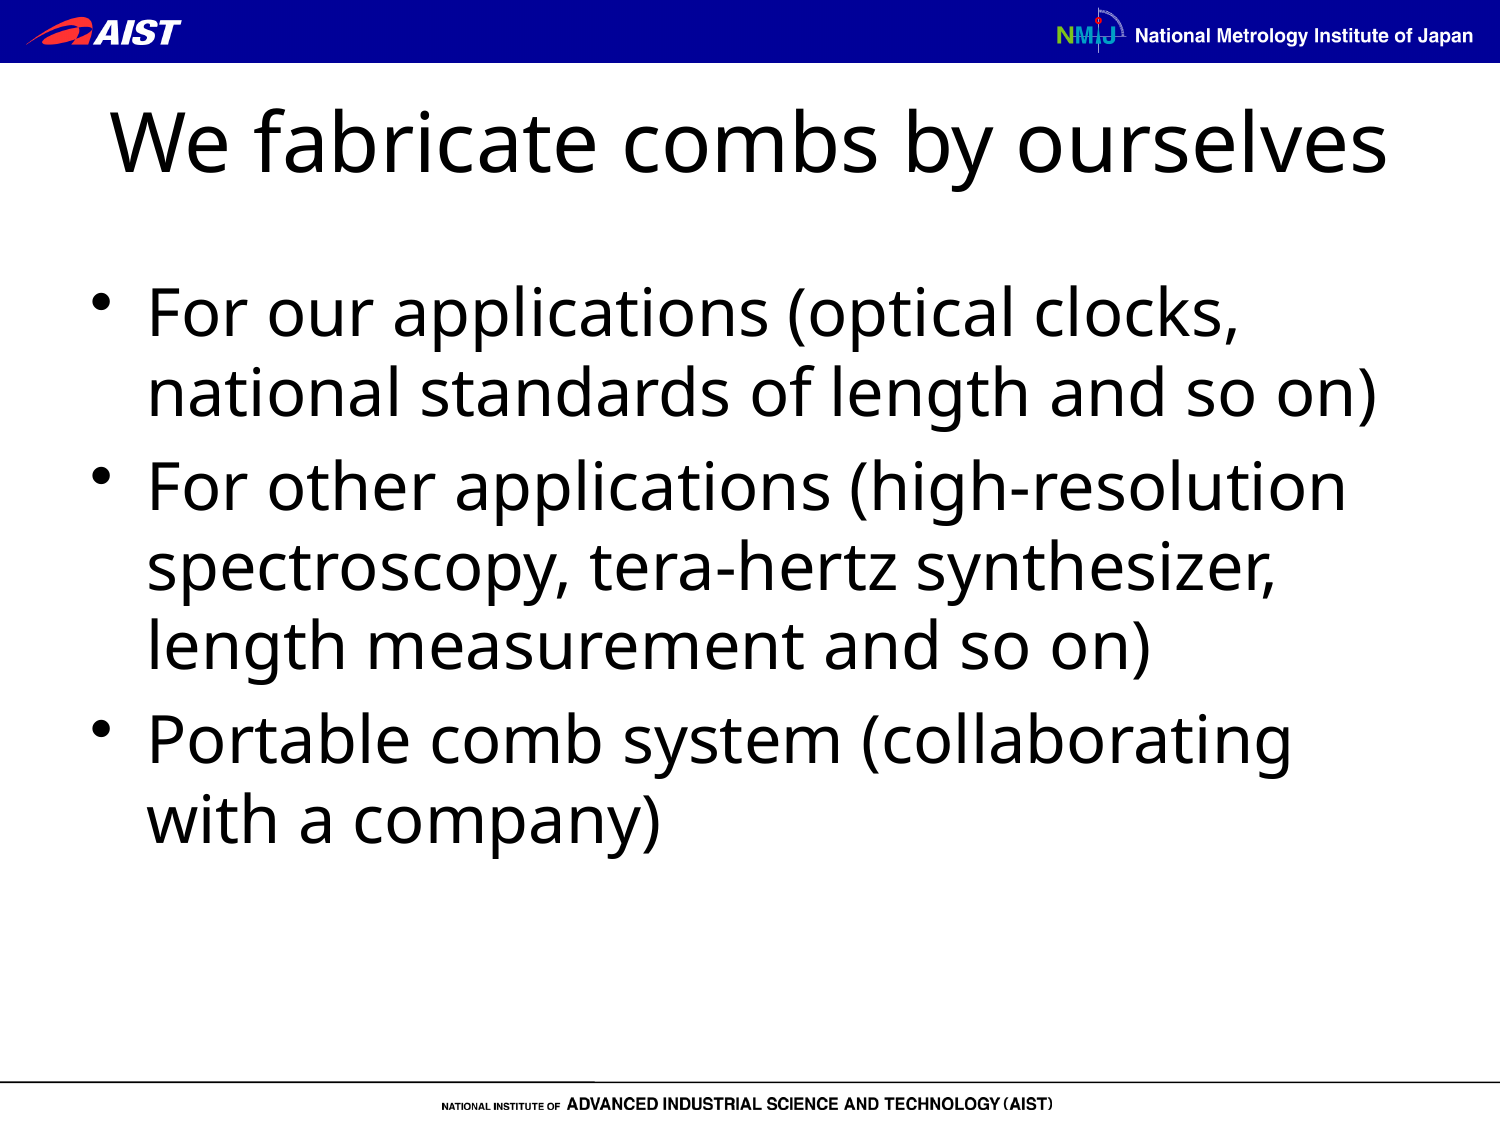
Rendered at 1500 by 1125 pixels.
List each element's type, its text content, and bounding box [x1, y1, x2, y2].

title We fabricate combs by ourselves [74, 44, 1426, 233]
list For our applications (optical clocks, national standards of length and so on) For other applications (high-resolution spectroscopy, tera-hertz synthesizer, length measurement and so on) Portable comb system (collaborating with a company) [74, 262, 1426, 1006]
picture [442, 1097, 1052, 1110]
picture [0, 0, 1500, 63]
